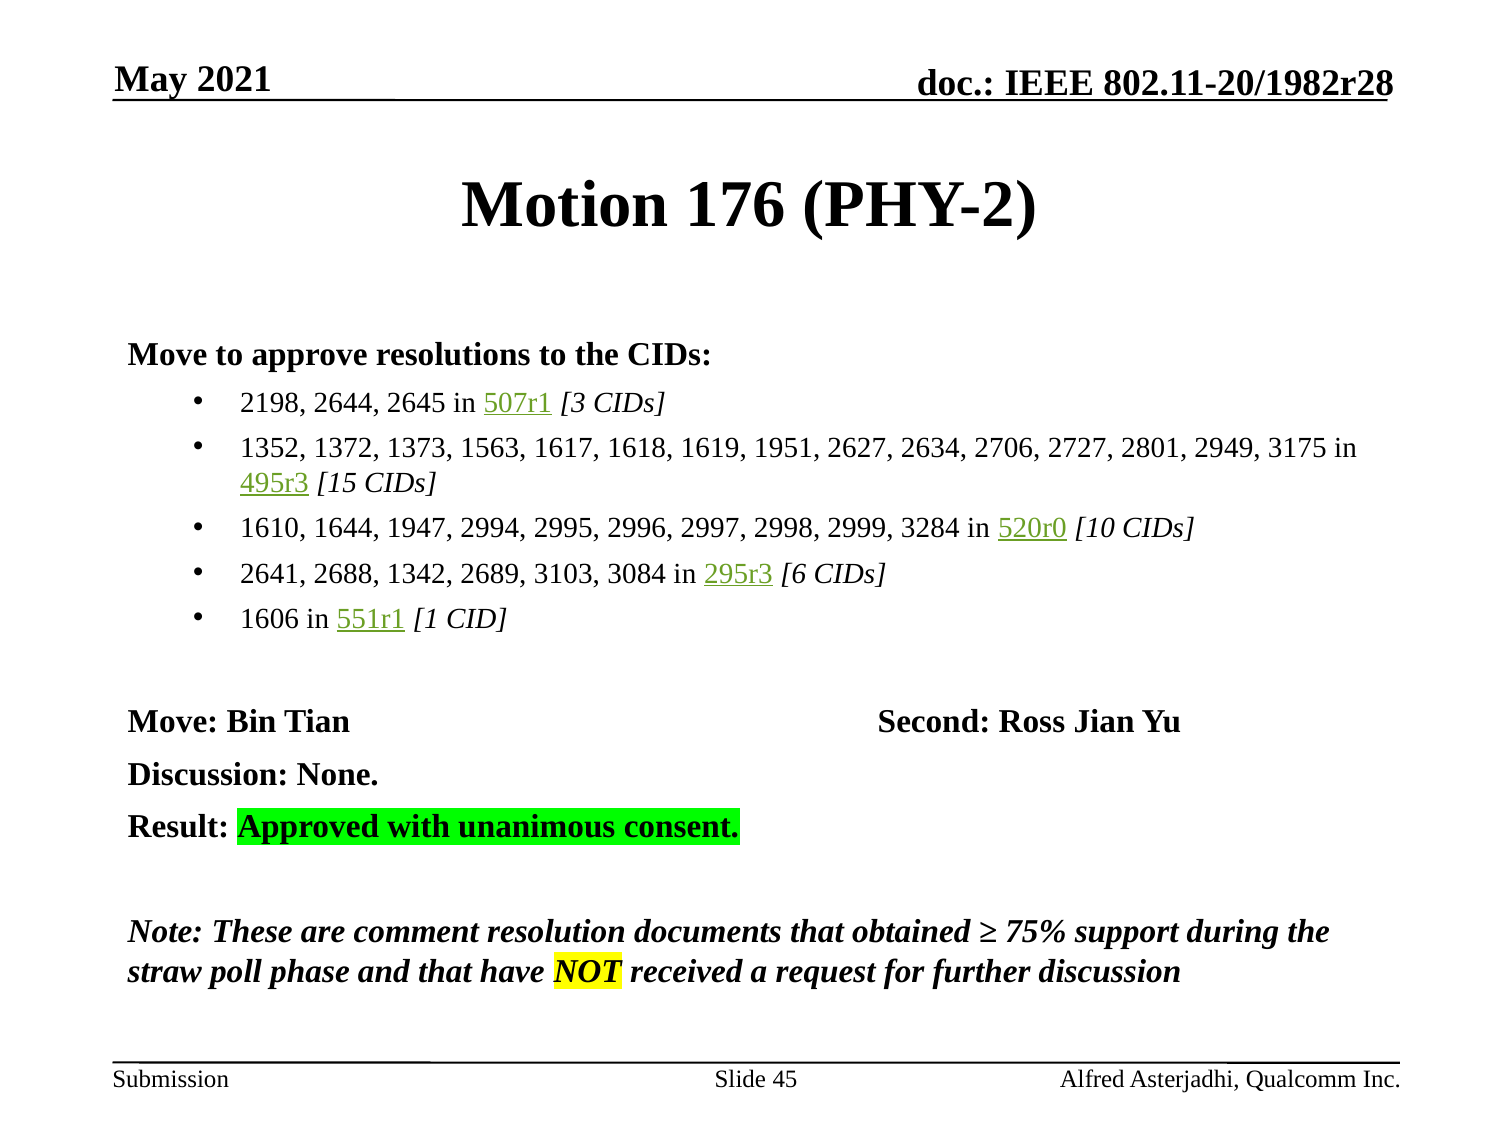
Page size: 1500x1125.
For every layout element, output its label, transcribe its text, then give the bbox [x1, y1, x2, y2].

list Move to approve resolutions to the CIDs: 2198, 2644, 2645 in 507r1 [3 CIDs] 1352, 1372, 1373, 1563, 1617, 1618, 1619, 1951, 2627, 2634, 2706, 2727, 2801, 2949, 3175 in 495r3 [15 CIDs] 1610, 1644, 1947, 2994, 2995, 2996, 2997, 2998, 2999, 3284 in 520r0 [10 CIDs] 2641, 2688, 1342, 2689, 3103, 3084 in 295r3 [6 CIDs] 1606 in 551r1 [1 CID] Move: Bin Tian Second: Ross Jian Yu Discussion: None. Result: Approved with unanimous consent. Note: These are comment resolution documents that obtained ≥ 75% support during the straw poll phase and that have NOT received a request for further discussion [112, 324, 1388, 1063]
title Motion 176 (PHY-2) [112, 112, 1388, 288]
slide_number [114, 54, 423, 100]
footer Alfred Asterjadhi, Qualcomm Inc. [878, 1061, 1402, 1093]
slide_number Slide 45 [712, 1061, 800, 1123]
